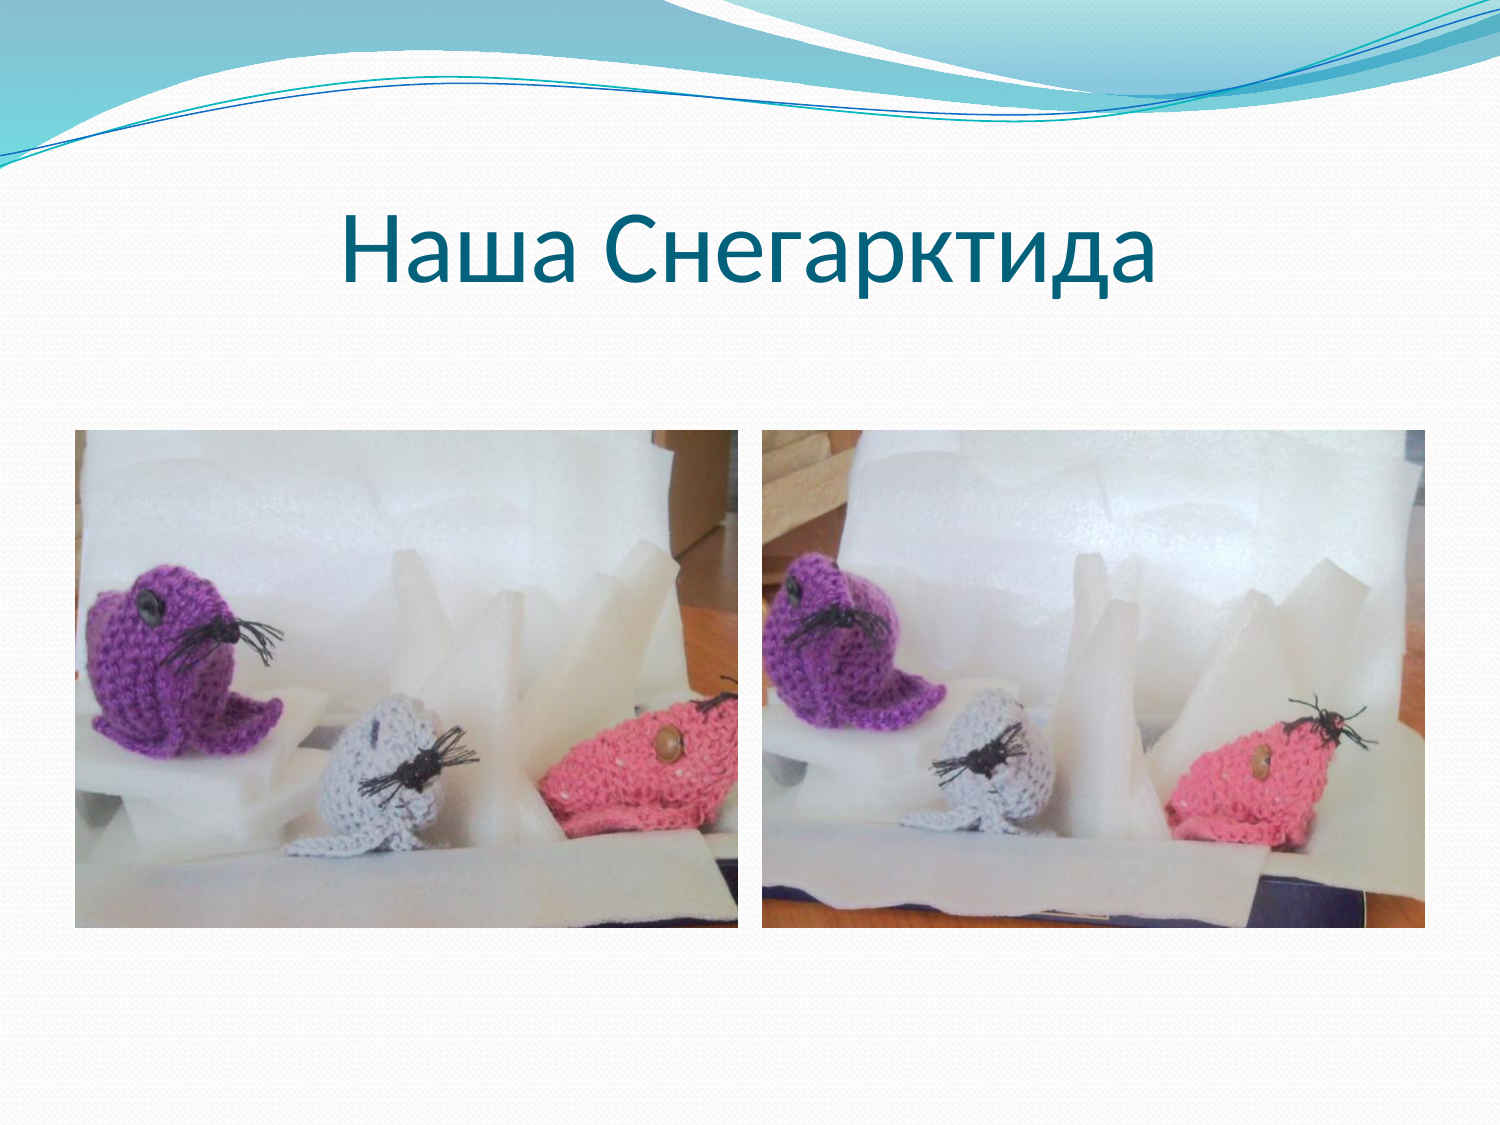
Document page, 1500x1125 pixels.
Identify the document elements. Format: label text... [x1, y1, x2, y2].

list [762, 430, 1426, 928]
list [74, 430, 738, 928]
title Наша Снегарктида [75, 115, 1425, 303]
